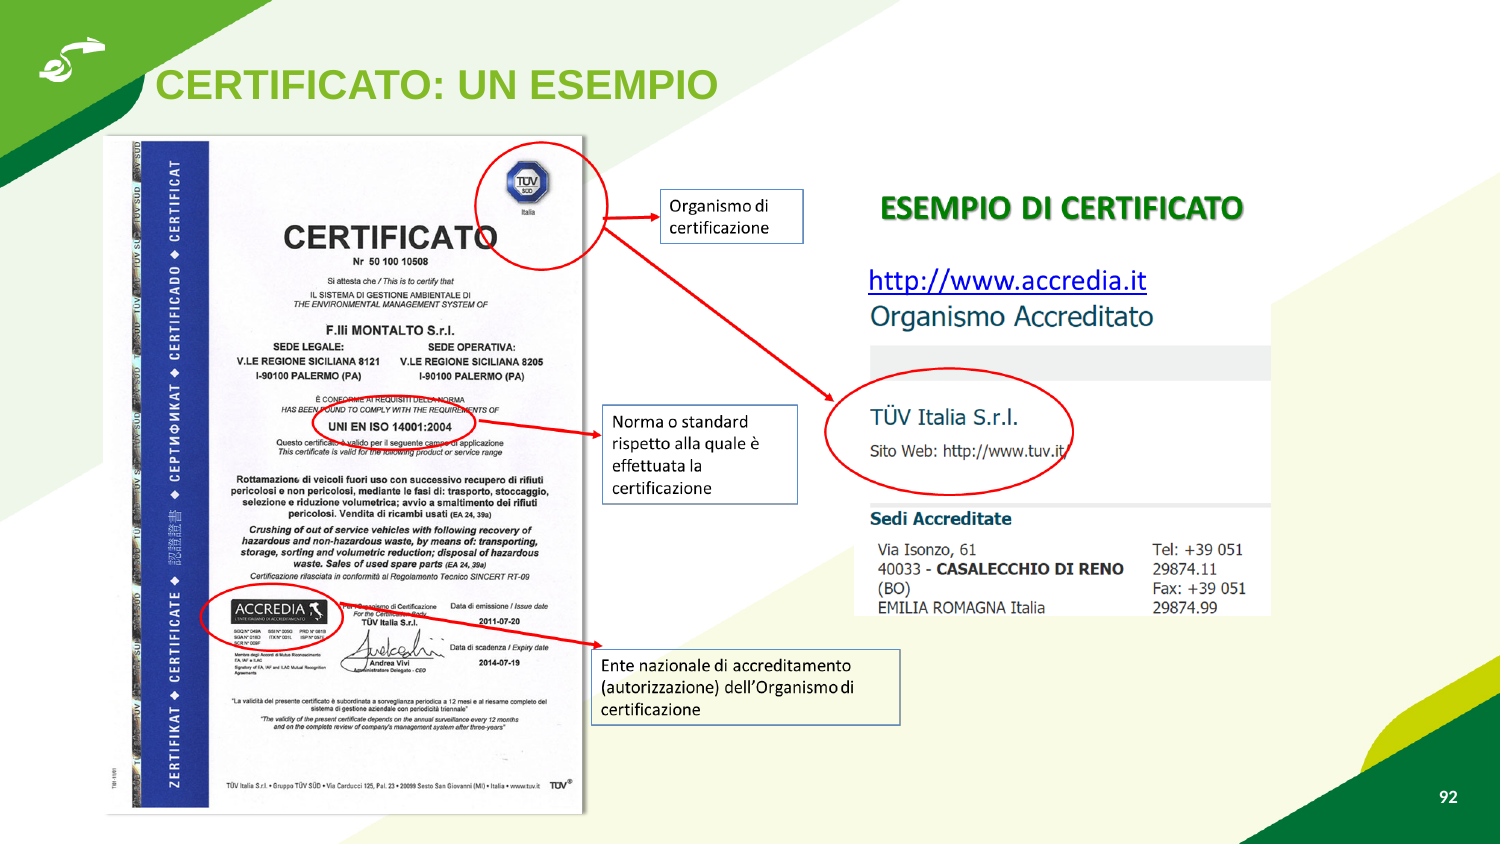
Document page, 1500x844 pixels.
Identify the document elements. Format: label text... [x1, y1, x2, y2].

picture [0, 0, 1500, 844]
slide_number 92 [1396, 773, 1473, 819]
text_box CERTIFICATO: UN ESEMPIO [140, 50, 1288, 119]
